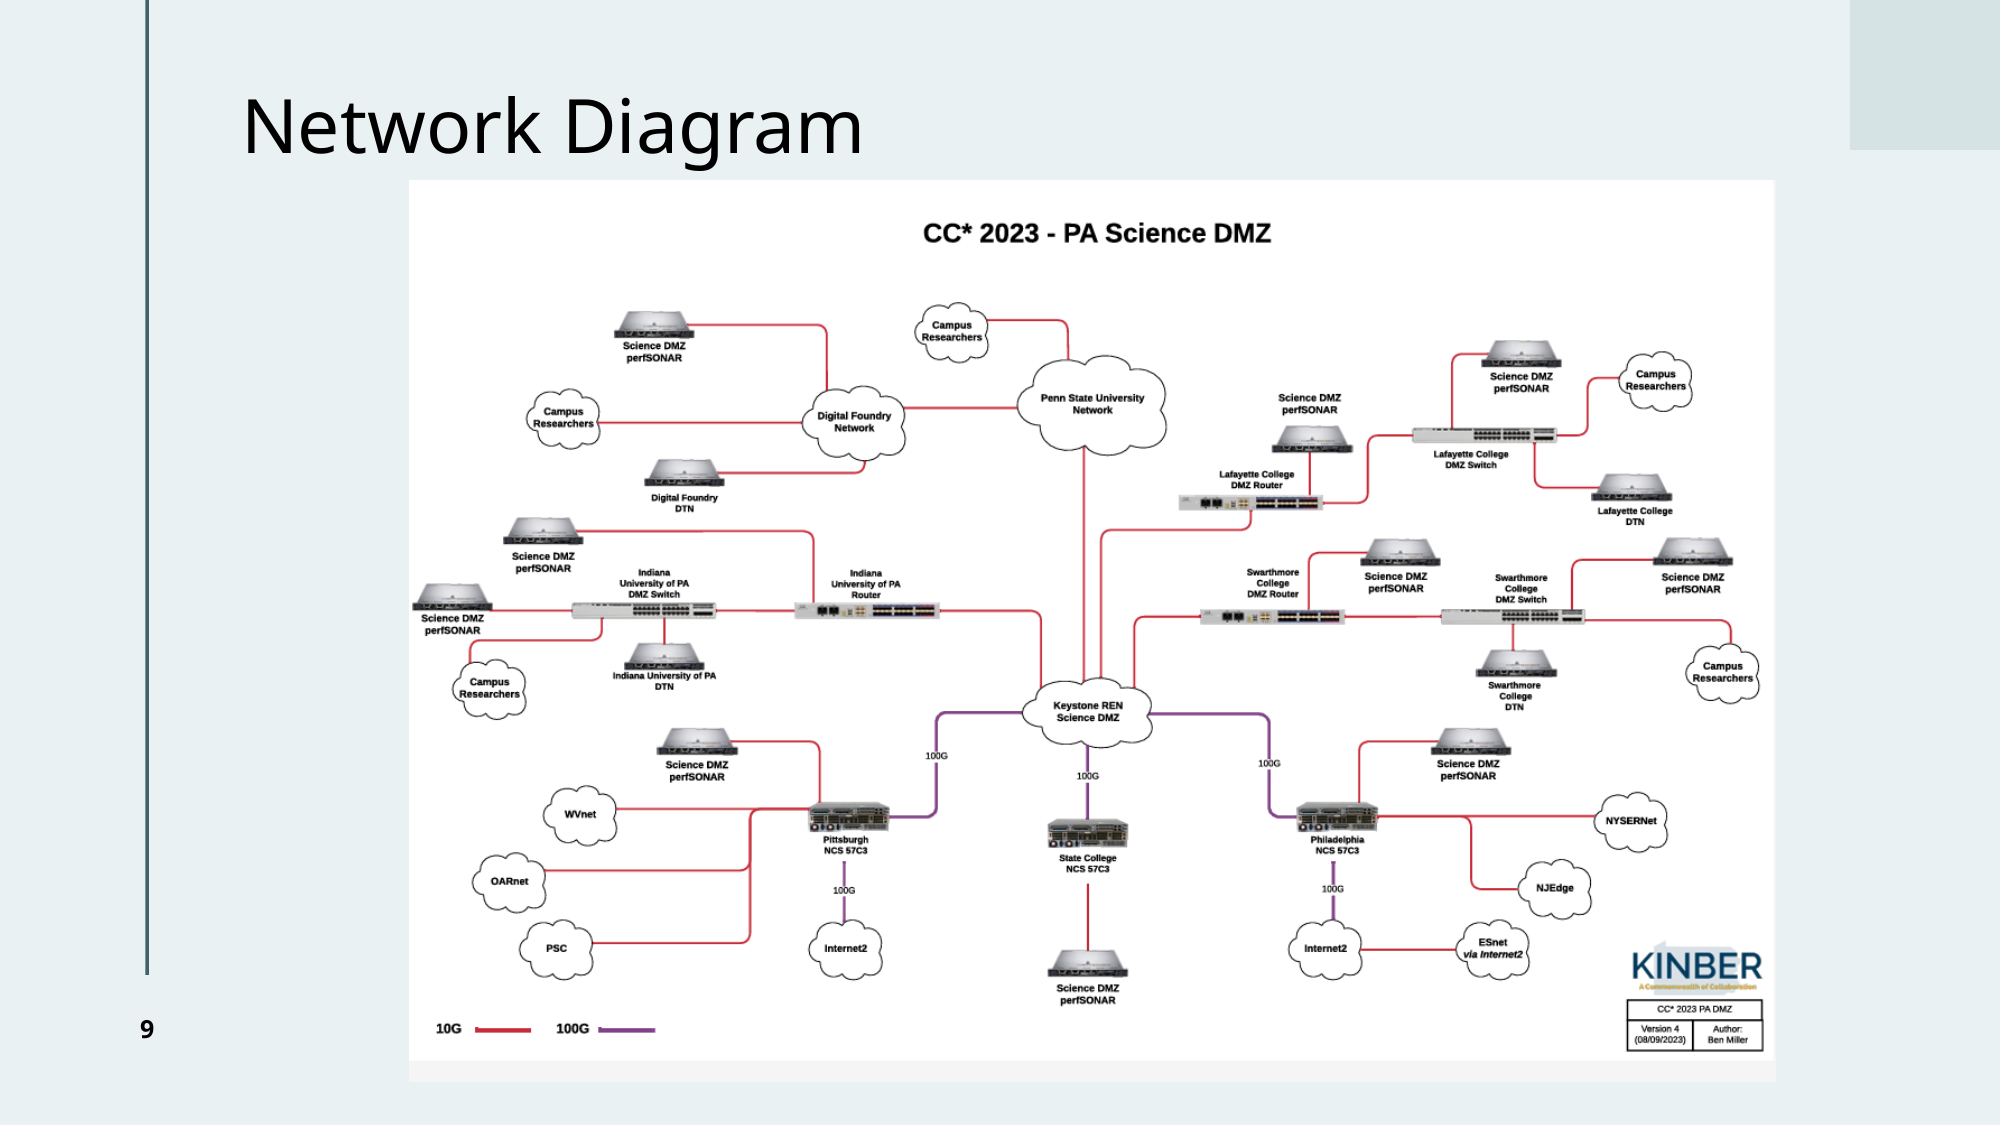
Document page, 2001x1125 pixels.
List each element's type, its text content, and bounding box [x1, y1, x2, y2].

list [409, 180, 1776, 1082]
slide_number 9 [67, 975, 227, 1082]
title Network Diagram [240, 9, 1743, 244]
